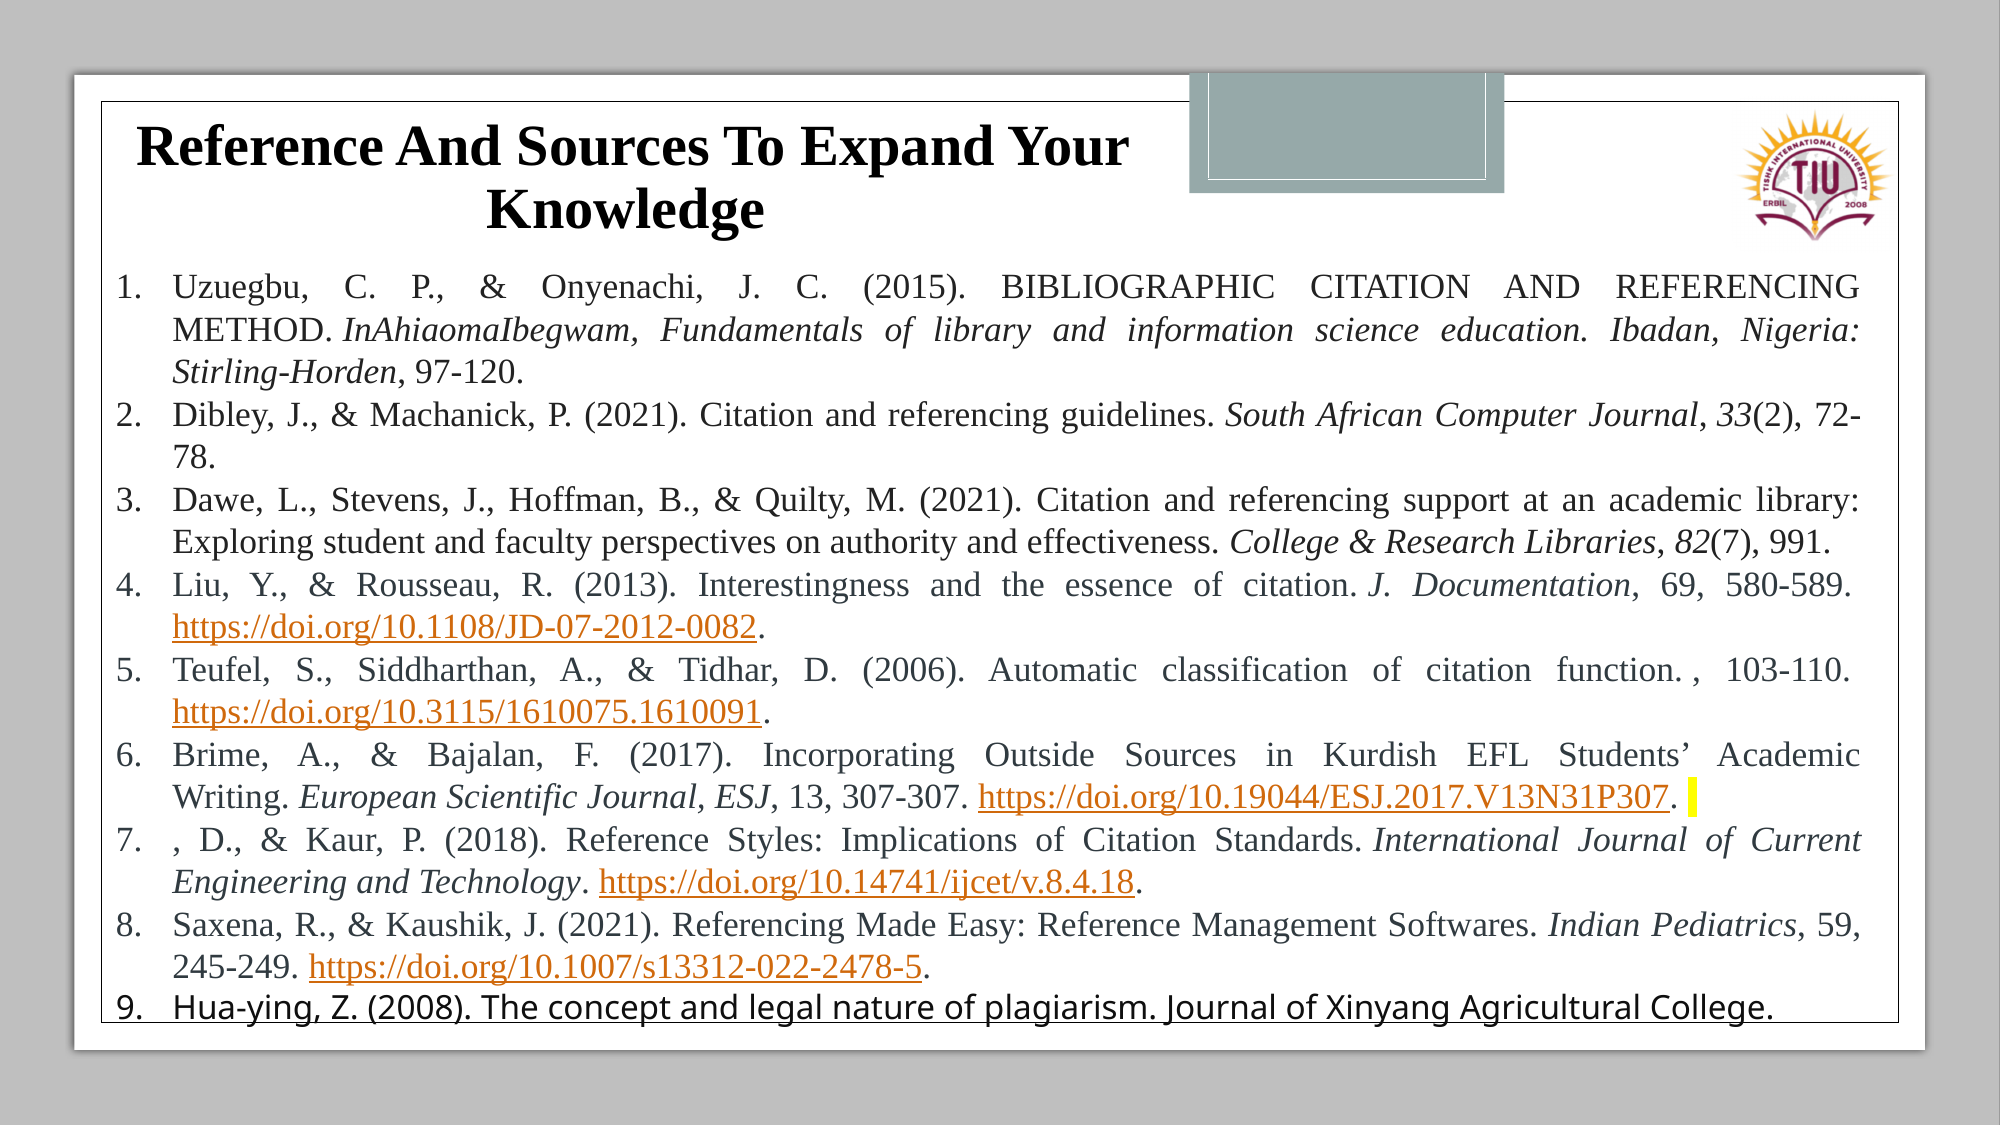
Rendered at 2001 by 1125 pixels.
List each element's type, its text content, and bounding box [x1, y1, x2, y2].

text_box [74, 74, 1925, 1050]
text_box [0, 0, 2000, 1125]
text_box [1188, 72, 1505, 194]
text_box Reference And Sources To Expand Your Knowledge [90, 107, 1176, 250]
text_box Uzuegbu, C. P., & Onyenachi, J. C. (2015). BIBLIOGRAPHIC CITATION AND REFERENCING METHOD. InAhiaomaIbegwam, Fundamentals of library and information science education. Ibadan, Nigeria: Stirling-Horden, 97-120. Dibley, J., & Machanick, P. (2021). Citation and referencing guidelines. South African Computer Journal, 33(2), 72-78. Dawe, L., Stevens, J., Hoffman, B., & Quilty, M. (2021). Citation and referencing support at an academic library: Exploring student and faculty perspectives on authority and effectiveness. College & Research Libraries, 82(7), 991. Liu, Y., & Rousseau, R. (2013). Interestingness and the essence of citation. J. Documentation, 69, 580-589. https://doi.org/10.1108/JD-07-2012-0082. Teufel, S., Siddharthan, A., & Tidhar, D. (2006). Automatic classification of citation function. , 103-110. https://doi.org/10.3115/1610075.1610091. Brime, A., & Bajalan, F. (2017). Incorporating Outside Sources in Kurdish EFL Students’ Academic Writing. European Scientific Journal, ESJ, 13, 307-307. https://doi.org/10.19044/ESJ.2017.V13N31P307. , D., & Kaur, P. (2018). Reference Styles: Implications of Citation Standards. International Journal of Current Engineering and Technology. https://doi.org/10.14741/ijcet/v.8.4.18. Saxena, R., & Kaushik, J. (2021). Referencing Made Easy: Reference Management Softwares. Indian Pediatrics, 59, 245-249. https://doi.org/10.1007/s13312-022-2478-5. Hua-ying, Z. (2008). The concept and legal nature of plagiarism. Journal of Xinyang Agricultural College. [101, 255, 1877, 1034]
picture [1728, 94, 1901, 255]
text_box [101, 101, 1723, 255]
text_box [1877, 262, 1899, 1023]
